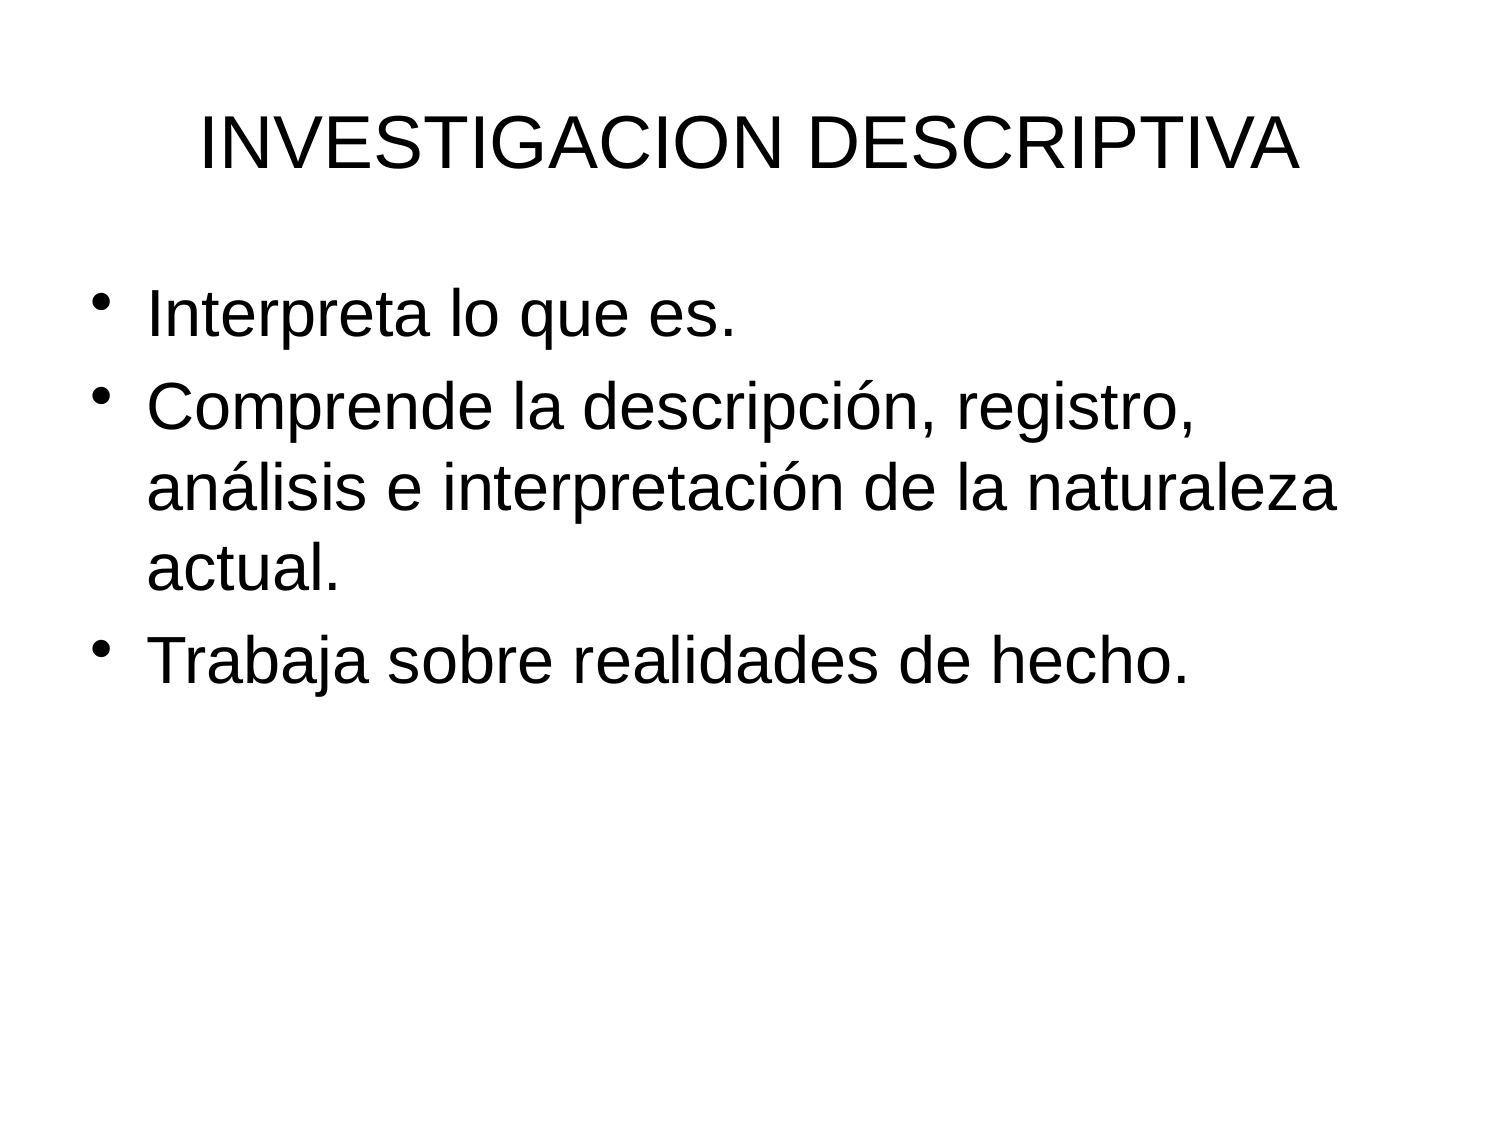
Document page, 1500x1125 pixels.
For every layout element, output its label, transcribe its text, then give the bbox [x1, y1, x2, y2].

list Interpreta lo que es. Comprende la descripción, registro, análisis e interpretación de la naturaleza actual. Trabaja sobre realidades de hecho. [74, 262, 1426, 1006]
title INVESTIGACION DESCRIPTIVA [74, 44, 1426, 233]
